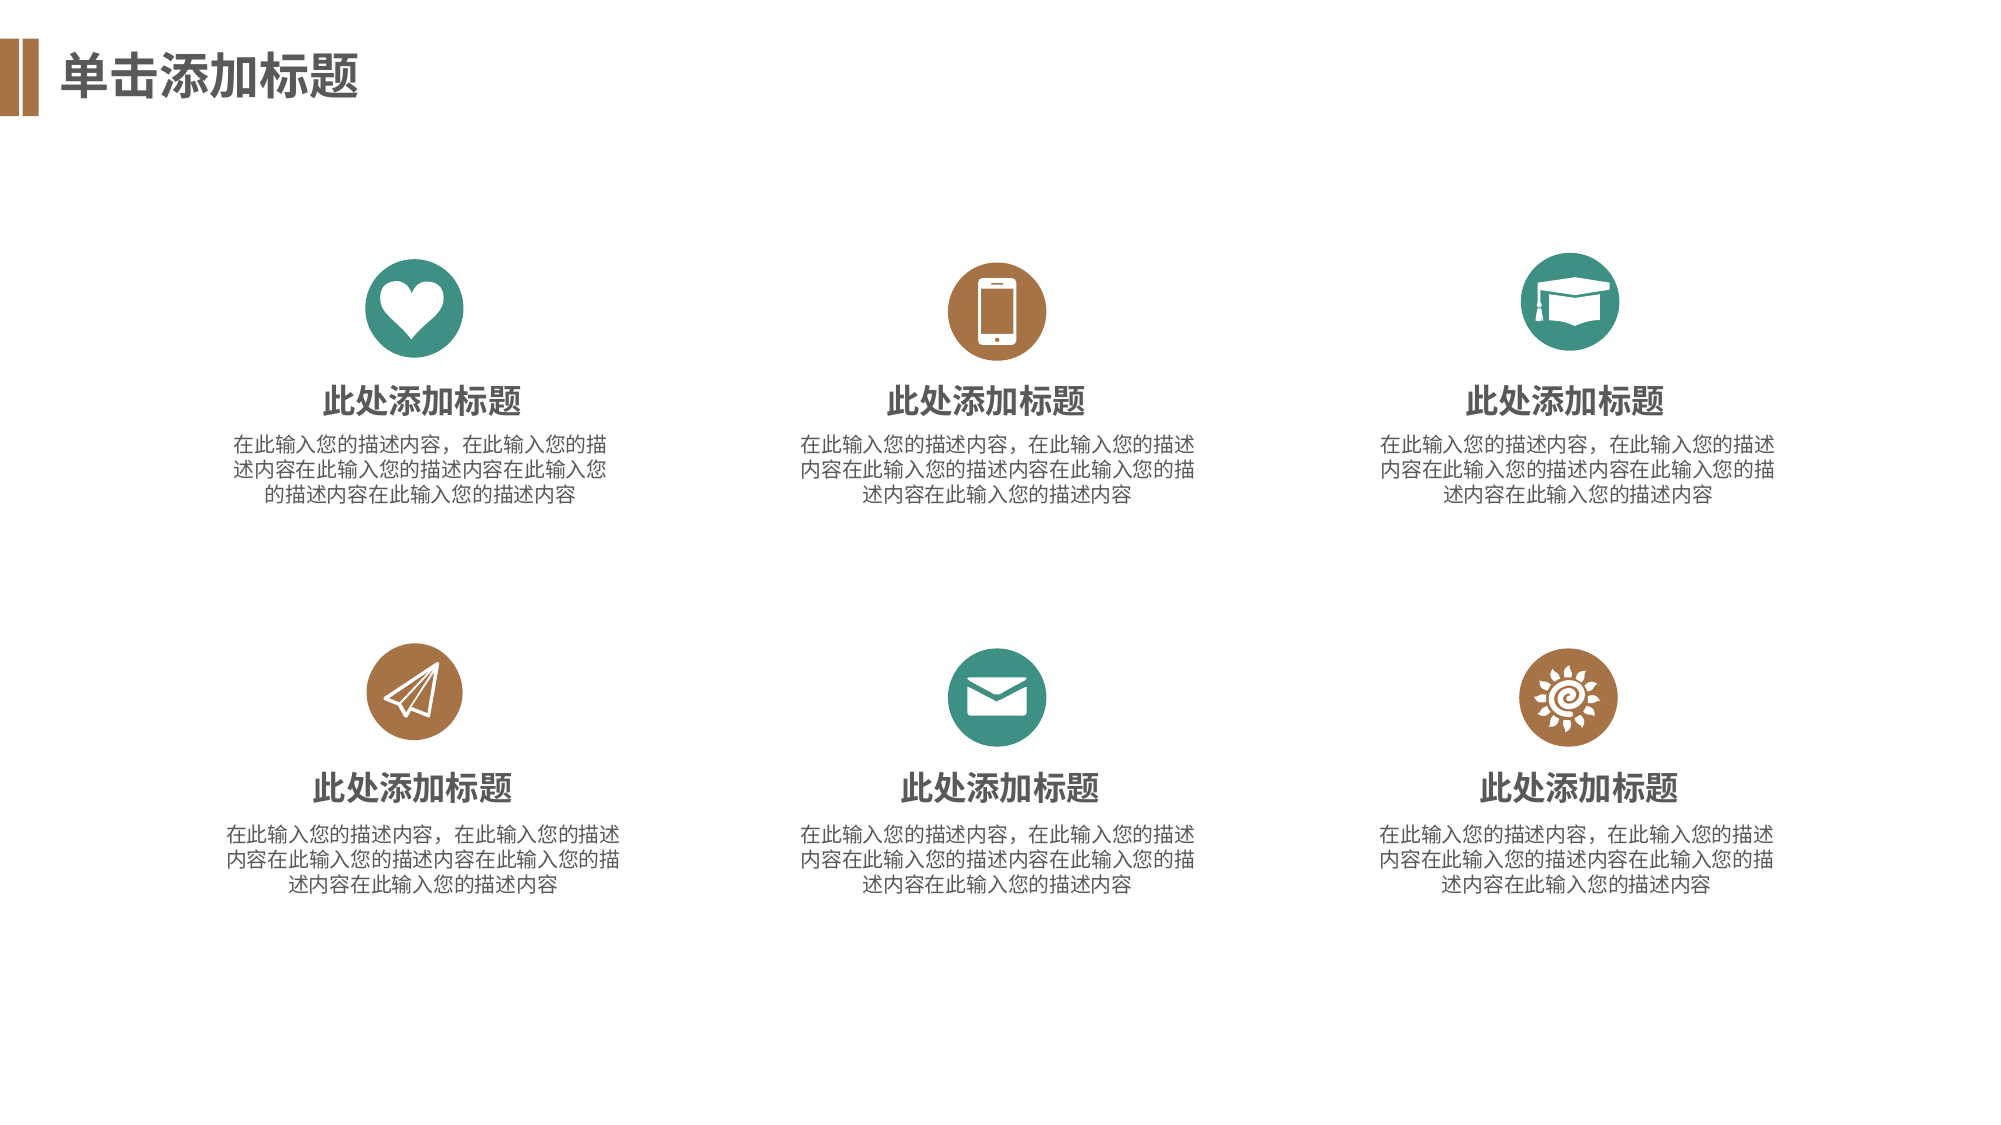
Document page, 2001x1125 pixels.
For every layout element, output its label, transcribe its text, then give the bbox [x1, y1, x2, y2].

text_box [22, 38, 40, 117]
text_box 在此输入您的描述内容，在此输入您的描述内容在此输入您的描述内容在此输入您的描述内容在此输入您的描述内容 [1359, 423, 1797, 514]
text_box 此处添加标题 [1367, 759, 1791, 814]
text_box 此处添加标题 [774, 372, 1198, 428]
text_box [0, 38, 20, 117]
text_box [1519, 648, 1618, 748]
text_box 在此输入您的描述内容，在此输入您的描述内容在此输入您的描述内容在此输入您的描述内容在此输入您的描述内容 [210, 428, 631, 514]
text_box 此处添加标题 [1353, 372, 1777, 428]
text_box 在此输入您的描述内容，在此输入您的描述内容在此输入您的描述内容在此输入您的描述内容在此输入您的描述内容 [210, 814, 636, 905]
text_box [1514, 246, 1626, 357]
text_box 在此输入您的描述内容，在此输入您的描述内容在此输入您的描述内容在此输入您的描述内容在此输入您的描述内容 [1359, 814, 1795, 905]
text_box 此处添加标题 [788, 759, 1212, 814]
text_box 此处添加标题 [201, 759, 624, 814]
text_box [947, 262, 1047, 362]
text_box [947, 648, 1047, 748]
text_box 在此输入您的描述内容，在此输入您的描述内容在此输入您的描述内容在此输入您的描述内容在此输入您的描述内容 [780, 423, 1215, 514]
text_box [359, 253, 470, 364]
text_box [359, 636, 470, 748]
text_box 此处添加标题 [210, 372, 634, 428]
text_box 在此输入您的描述内容，在此输入您的描述内容在此输入您的描述内容在此输入您的描述内容在此输入您的描述内容 [780, 814, 1215, 905]
text_box 单击添加标题 [44, 37, 540, 113]
